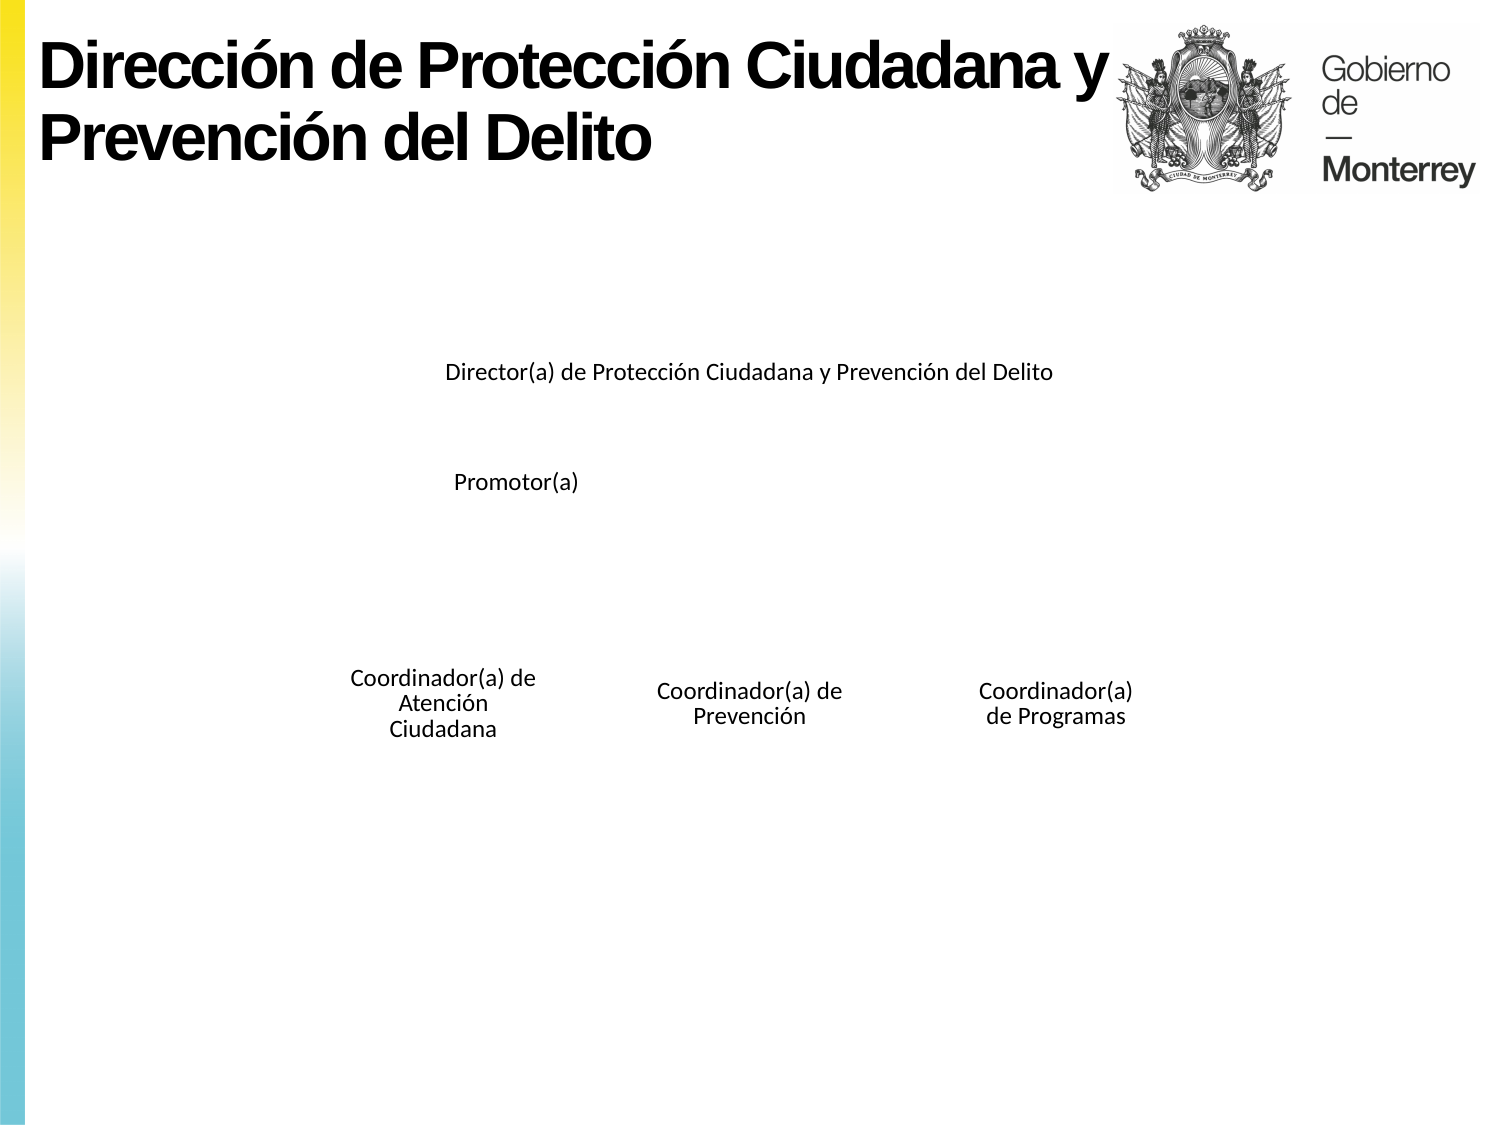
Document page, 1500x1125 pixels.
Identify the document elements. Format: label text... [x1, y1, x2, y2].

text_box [193, 331, 1307, 970]
picture [1113, 23, 1480, 194]
text_box Dirección de Protección Ciudadana y Prevención del Delito [24, 23, 1201, 183]
picture [0, 0, 25, 1125]
